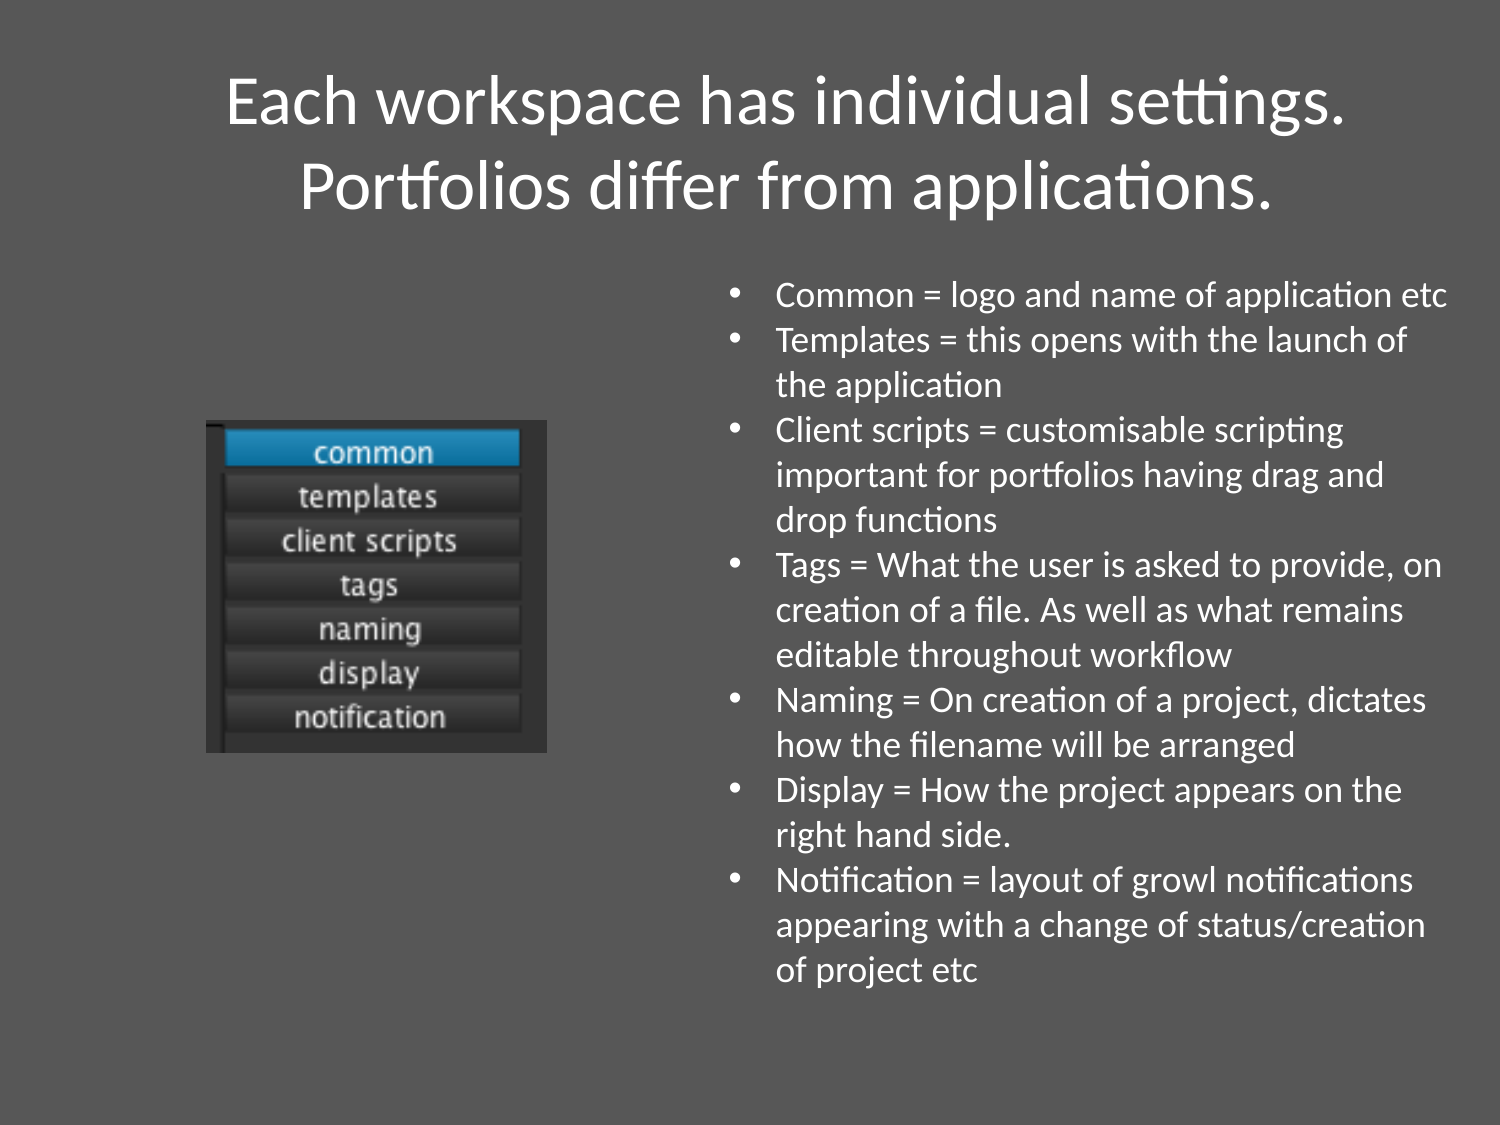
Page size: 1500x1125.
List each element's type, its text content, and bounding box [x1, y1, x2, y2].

title Each workspace has individual settings. Portfolios differ from applications. [75, 45, 1500, 233]
picture [206, 420, 547, 753]
text_box Common = logo and name of application etc Templates = this opens with the launch of the application Client scripts = customisable scripting important for portfolios having drag and drop functions Tags = What the user is asked to provide, on creation of a file. As well as what remains editable throughout workflow Naming = On creation of a project, dictates how the filename will be arranged Display = How the project appears on the right hand side. Notification = layout of growl notifications appearing with a change of status/creation of project etc [713, 262, 1481, 998]
